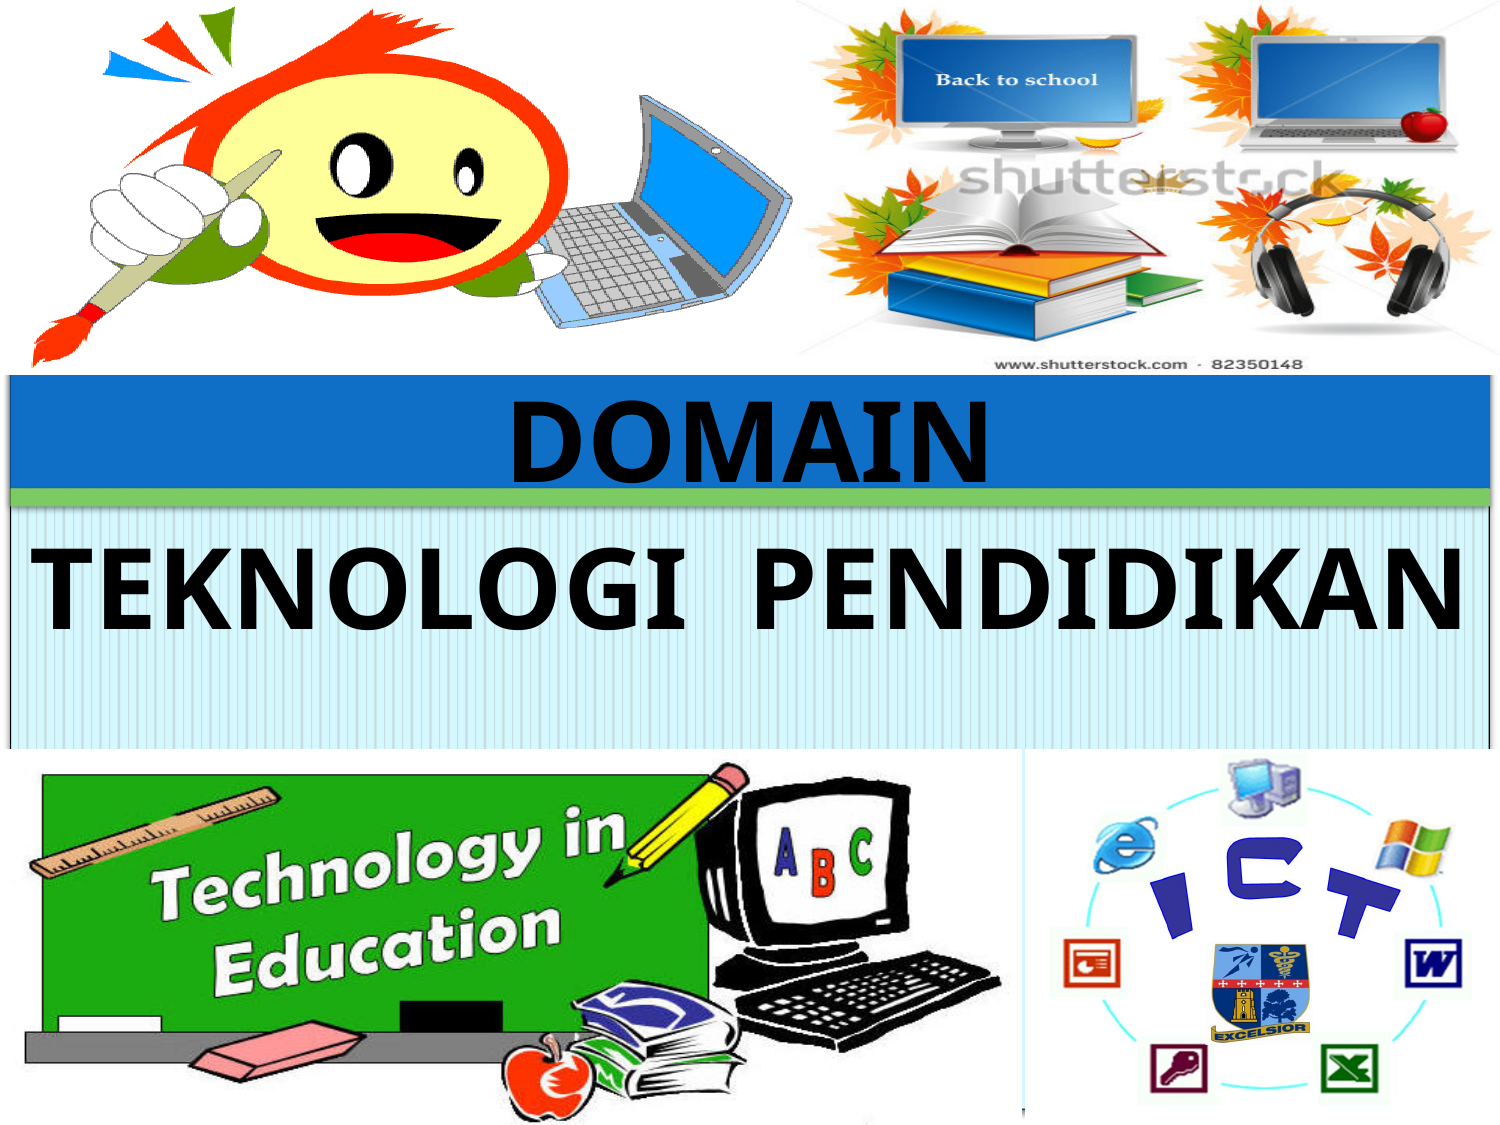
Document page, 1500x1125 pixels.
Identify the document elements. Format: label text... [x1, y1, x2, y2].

title [162, 385, 1413, 513]
picture [0, 749, 1023, 1125]
picture [1024, 749, 1500, 1125]
subtitle DOMAIN TEKNOLOGI PENDIDIKAN [0, 384, 1500, 749]
picture [0, 0, 1500, 376]
